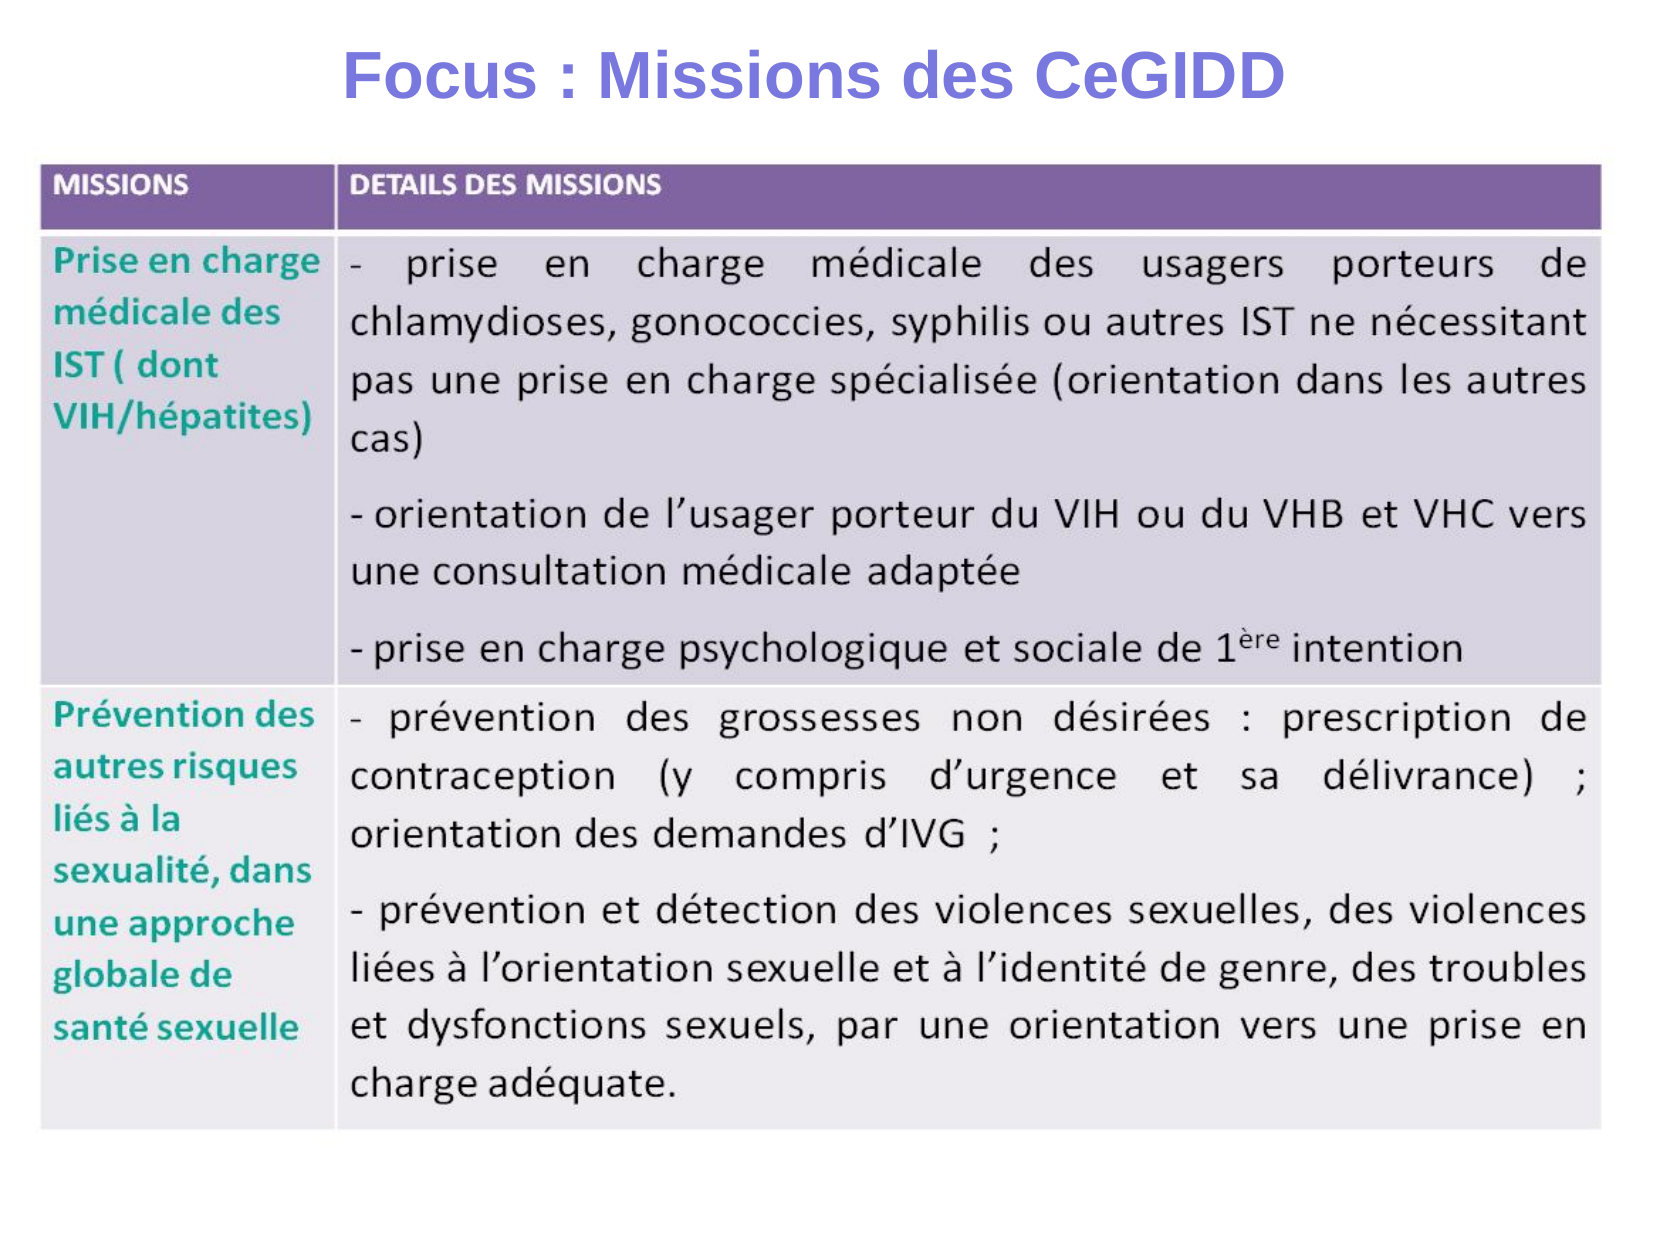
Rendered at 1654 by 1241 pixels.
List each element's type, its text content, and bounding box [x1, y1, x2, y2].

title Focus : Missions des CeGIDD [35, 29, 1595, 125]
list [23, 147, 1619, 1147]
